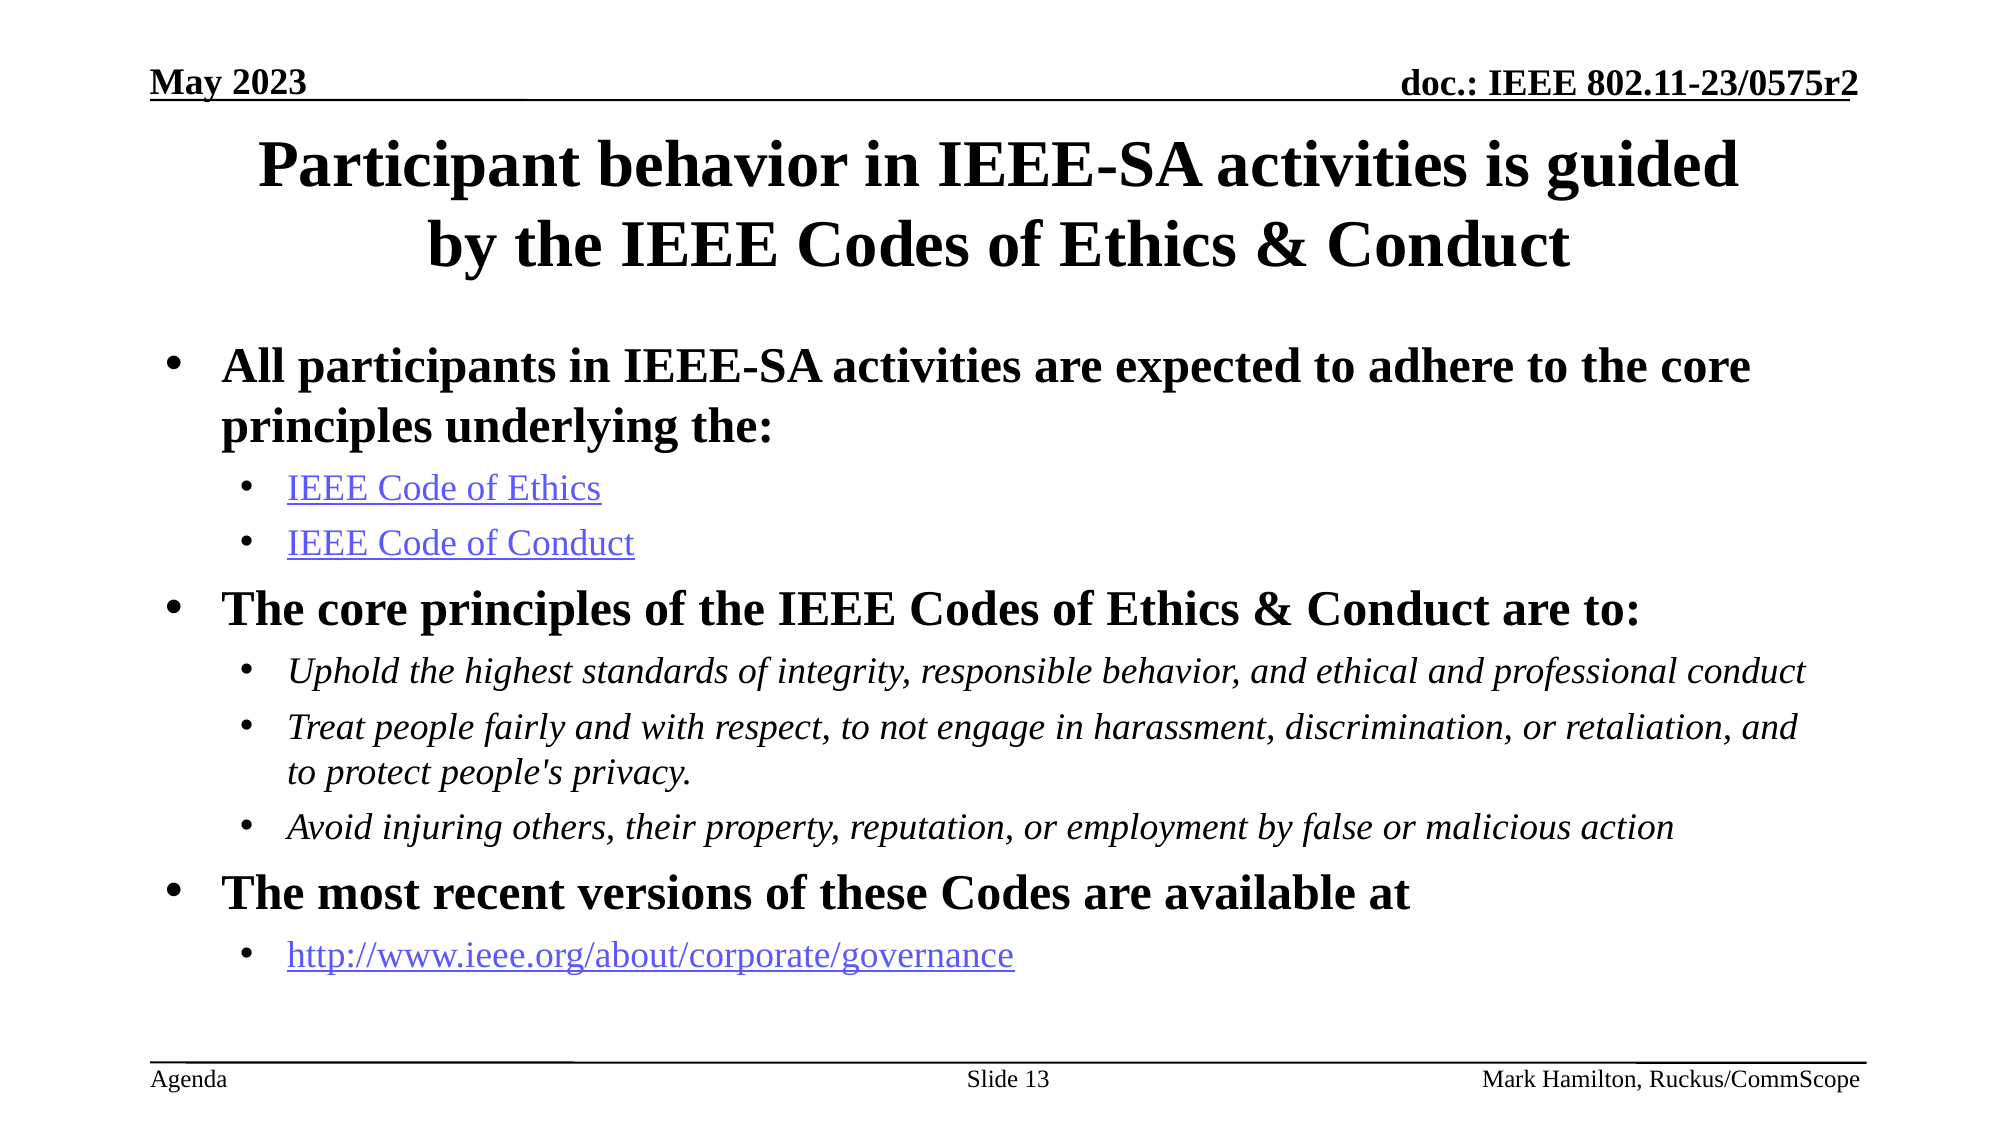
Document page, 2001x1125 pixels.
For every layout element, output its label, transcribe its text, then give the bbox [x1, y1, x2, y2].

title Participant behavior in IEEE-SA activities is guided by the IEEE Codes of Ethics & Conduct [149, 112, 1850, 288]
list All participants in IEEE-SA activities are expected to adhere to the core principles underlying the: IEEE Code of Ethics IEEE Code of Conduct The core principles of the IEEE Codes of Ethics & Conduct are to: Uphold the highest standards of integrity, responsible behavior, and ethical and professional conduct Treat people fairly and with respect, to not engage in harassment, discrimination, or retaliation, and to protect people's privacy. Avoid injuring others, their property, reputation, or employment by false or malicious action The most recent versions of these Codes are available at http://www.ieee.org/about/corporate/governance [149, 324, 1850, 1000]
slide_number Slide 13 [950, 1061, 1067, 1123]
